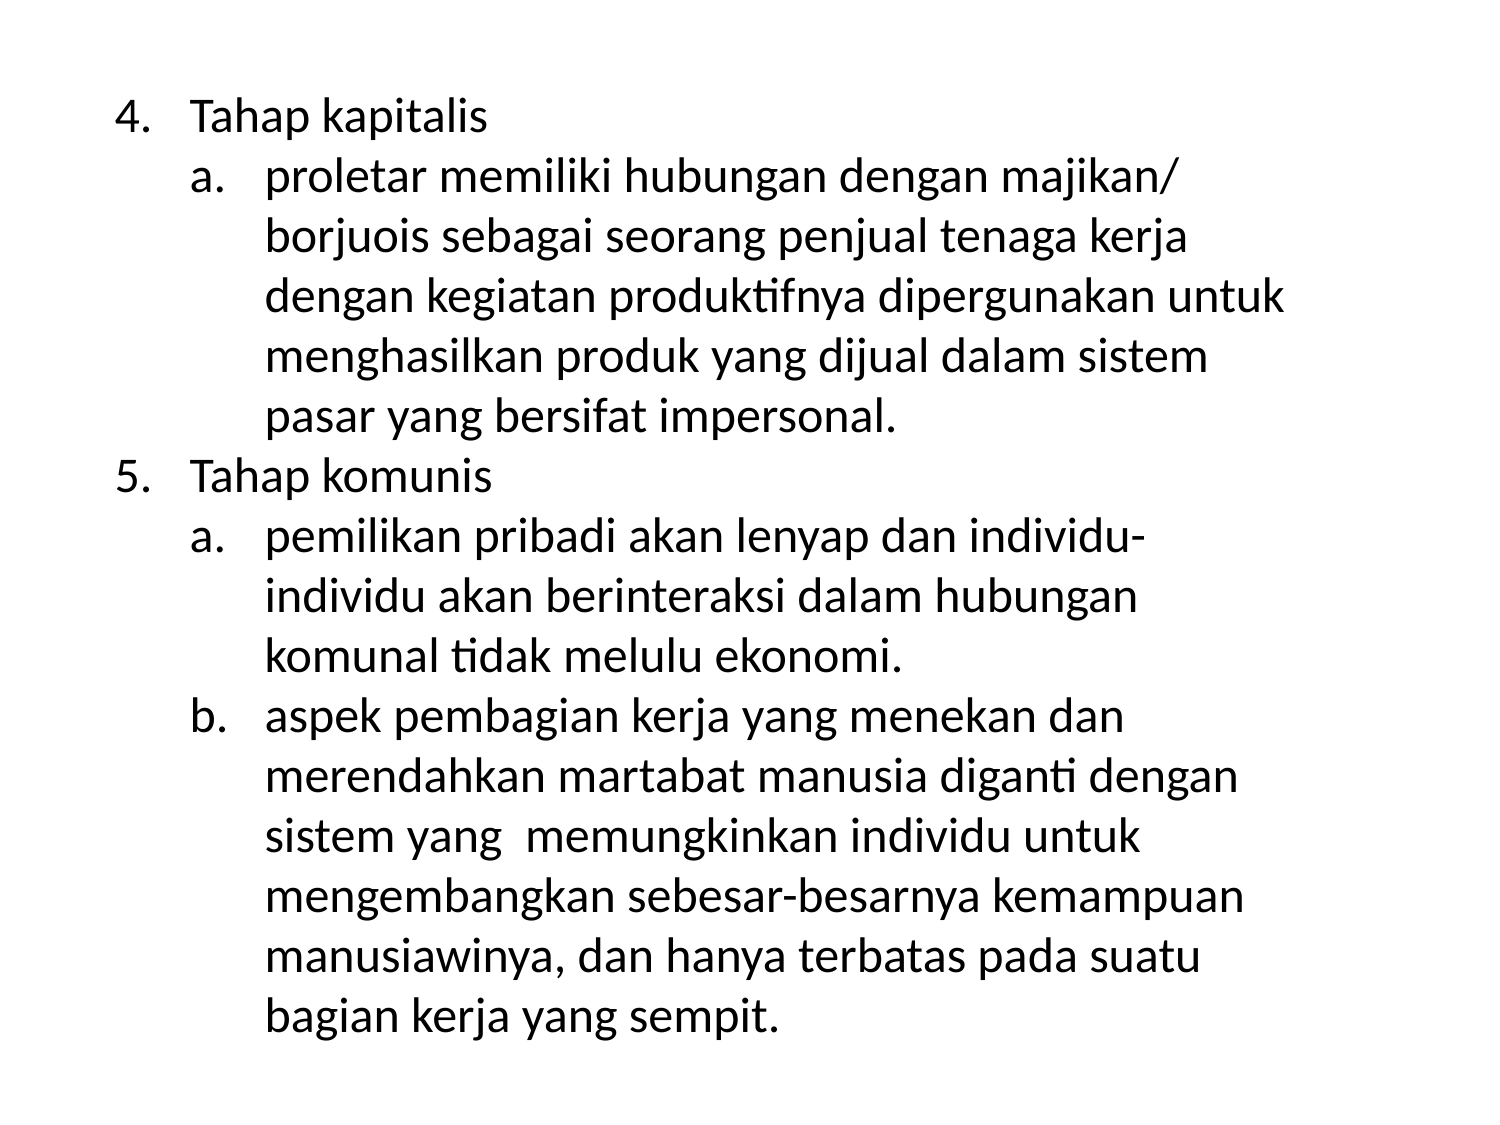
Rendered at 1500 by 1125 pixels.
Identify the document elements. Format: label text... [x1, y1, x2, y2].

text_box Tahap kapitalis proletar memiliki hubungan dengan majikan/ borjuois sebagai seorang penjual tenaga kerja dengan kegiatan produktifnya dipergunakan untuk menghasilkan produk yang dijual dalam sistem pasar yang bersifat impersonal. Tahap komunis pemilikan pribadi akan lenyap dan individu-individu akan berinteraksi dalam hubungan komunal tidak melulu ekonomi. aspek pembagian kerja yang menekan dan merendahkan martabat manusia diganti dengan sistem yang memungkinkan individu untuk mengembangkan sebesar-besarnya kemampuan manusiawinya, dan hanya terbatas pada suatu bagian kerja yang sempit. [99, 74, 1300, 1095]
